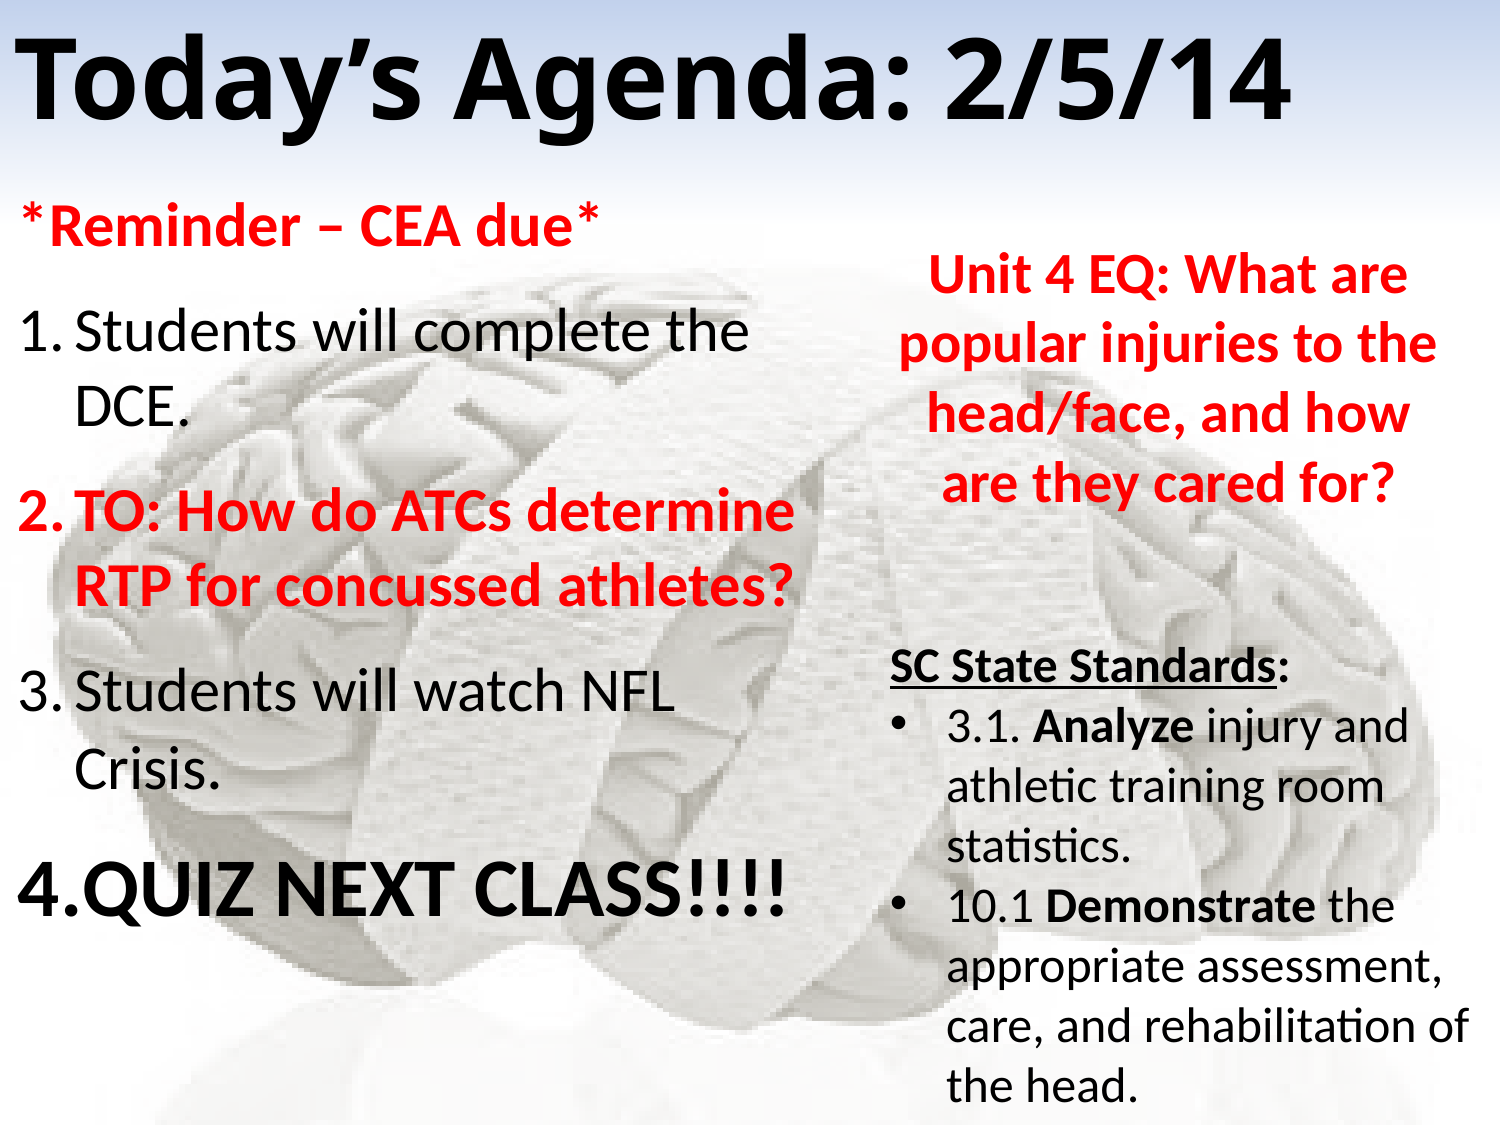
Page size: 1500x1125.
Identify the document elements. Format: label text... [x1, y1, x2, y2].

picture [0, 224, 1500, 1125]
text_box *Reminder – CEA due* Students will complete the DCE. TO: How do ATCs determine RTP for concussed athletes? Students will watch NFL Crisis. QUIZ NEXT CLASS!!!! [3, 146, 831, 224]
text_box Today’s Agenda: 2/5/14 [0, 0, 1349, 150]
text_box [831, 0, 1500, 224]
